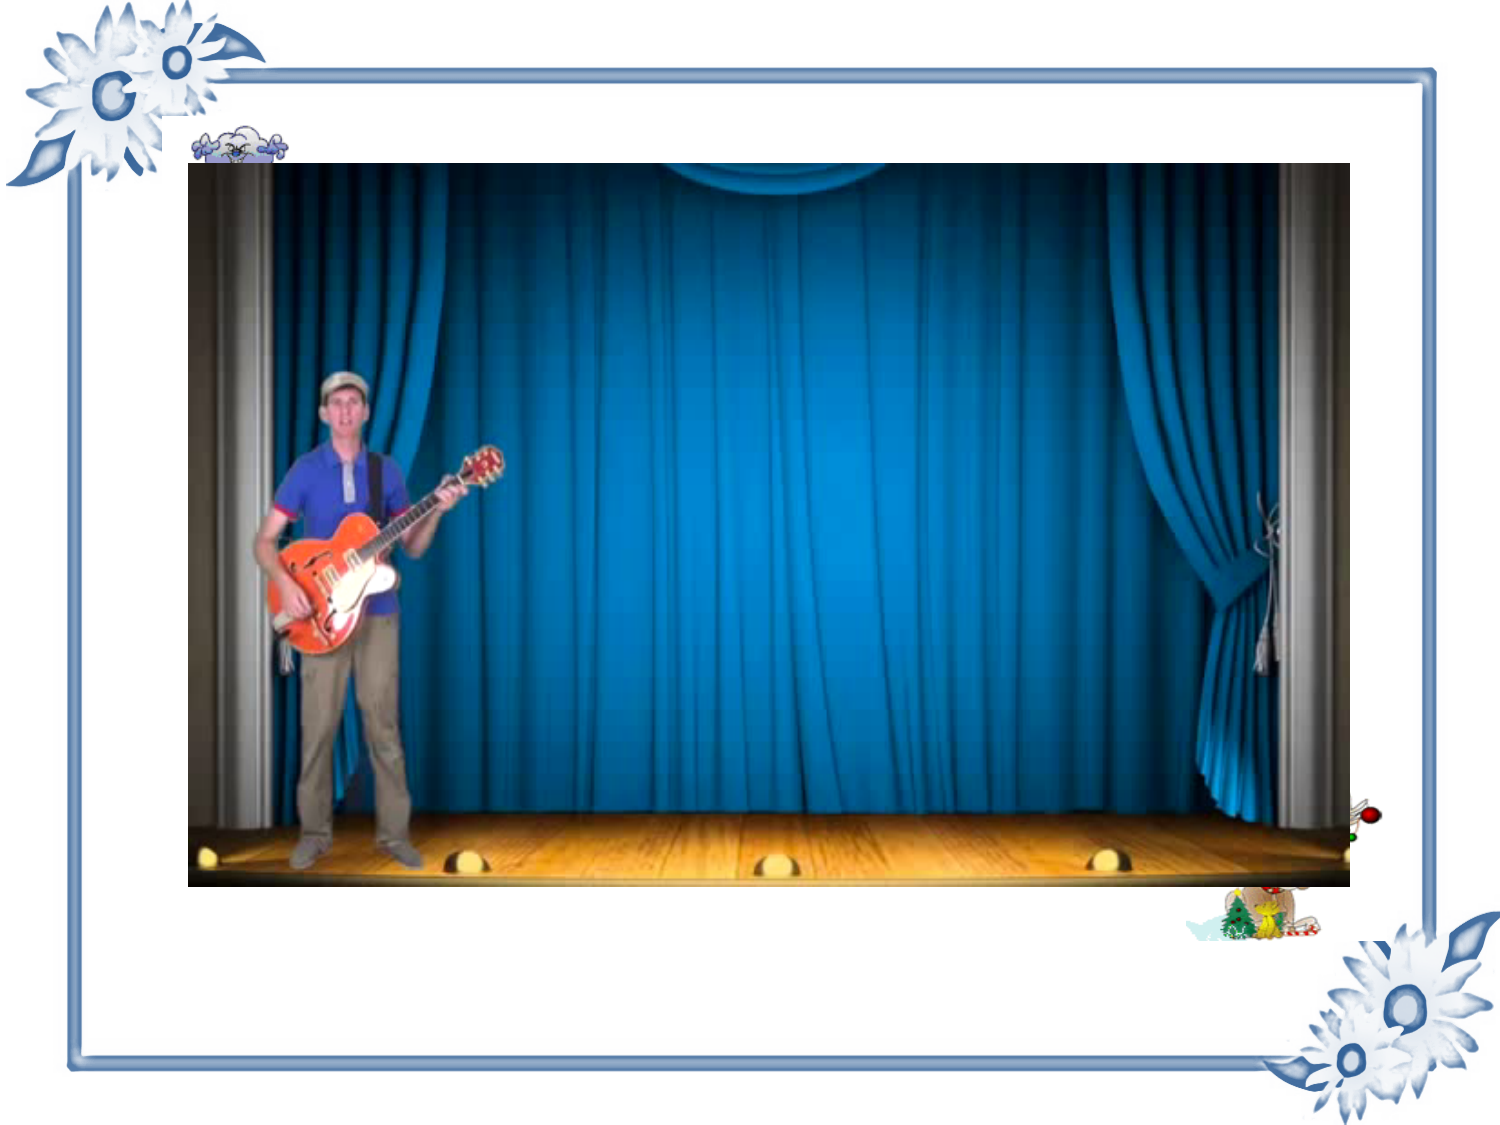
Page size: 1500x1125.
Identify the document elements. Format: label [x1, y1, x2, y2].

text_box [187, 162, 1351, 888]
picture [6, 0, 1500, 1125]
